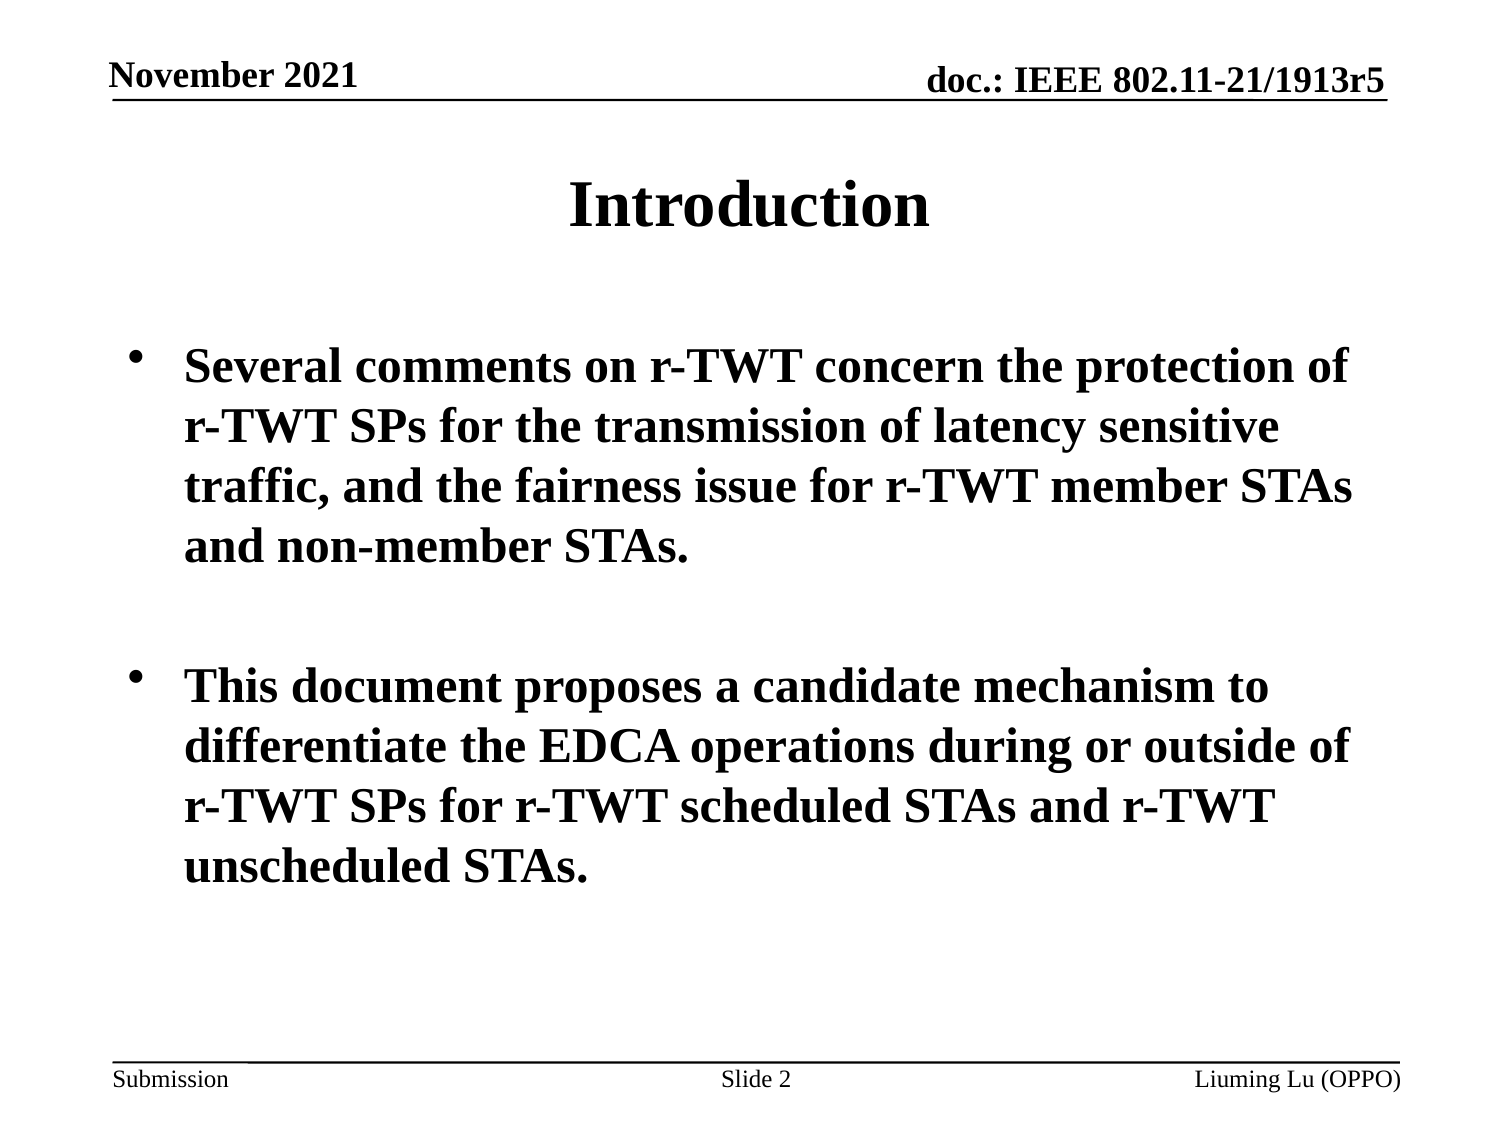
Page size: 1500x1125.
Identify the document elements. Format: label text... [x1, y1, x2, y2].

list Several comments on r-TWT concern the protection of r-TWT SPs for the transmission of latency sensitive traffic, and the fairness issue for r-TWT member STAs and non-member STAs. This document proposes a candidate mechanism to differentiate the EDCA operations during or outside of r-TWT SPs for r-TWT scheduled STAs and r-TWT unscheduled STAs. [112, 324, 1388, 1000]
title Introduction [112, 112, 1388, 288]
slide_number Slide 2 [712, 1061, 800, 1093]
footer Liuming Lu (OPPO) [949, 1061, 1402, 1093]
